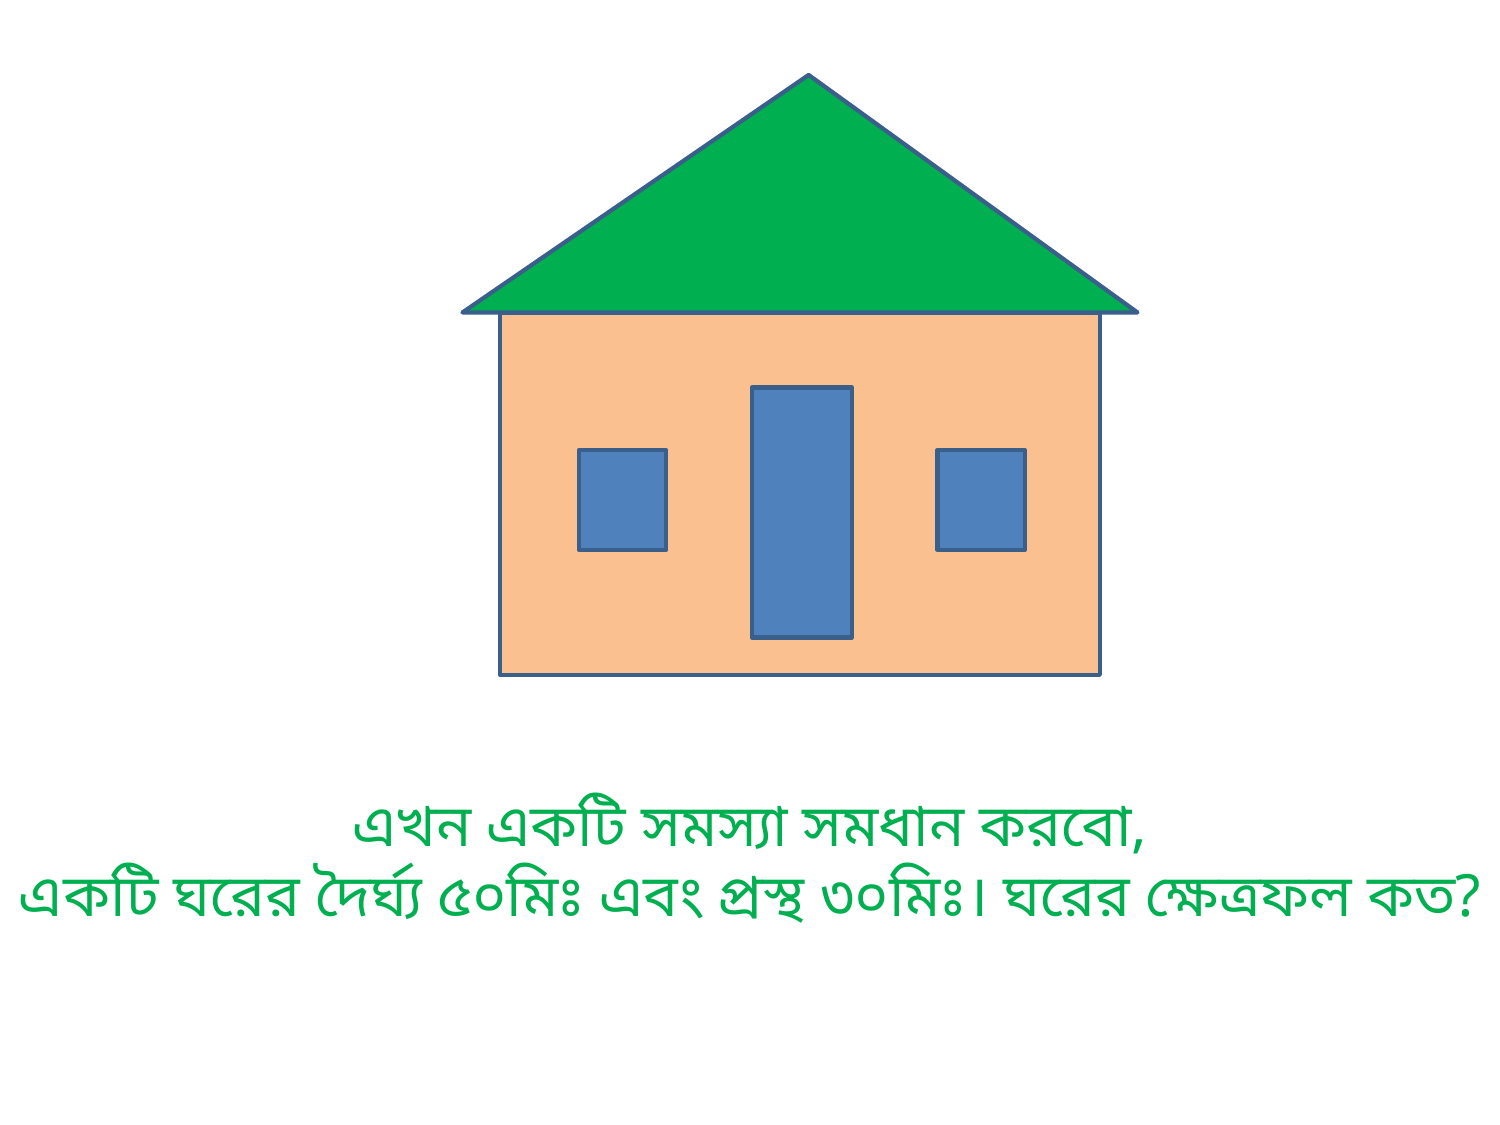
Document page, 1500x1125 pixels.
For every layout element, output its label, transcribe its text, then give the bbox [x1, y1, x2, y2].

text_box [462, 74, 1138, 676]
title এখন একটি সমস্যা সমধান করবো, একটি ঘরের দৈর্ঘ্য ৫০মিঃ এবং প্রস্থ ৩০মিঃ। ঘরের ক্ষেত্রফল কত? [0, 562, 1500, 1125]
